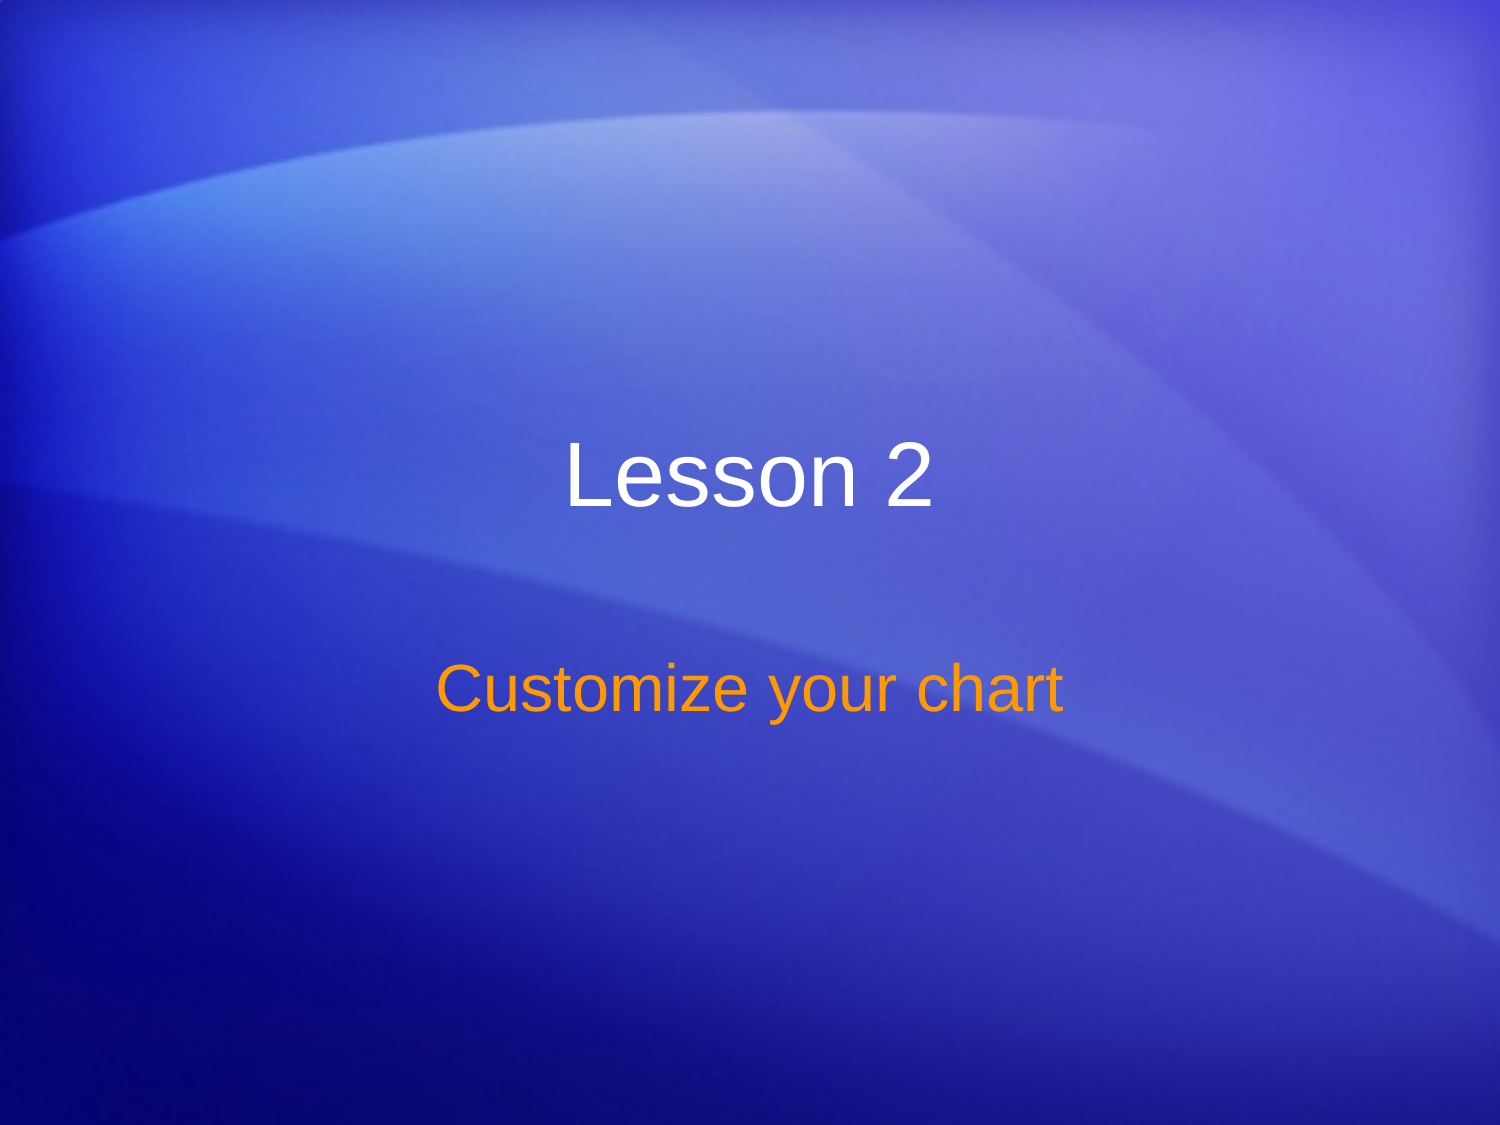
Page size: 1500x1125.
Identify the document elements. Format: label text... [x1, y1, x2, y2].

title Lesson 2 [112, 349, 1388, 591]
picture [0, 0, 1500, 1125]
subtitle Customize your chart [224, 637, 1276, 926]
